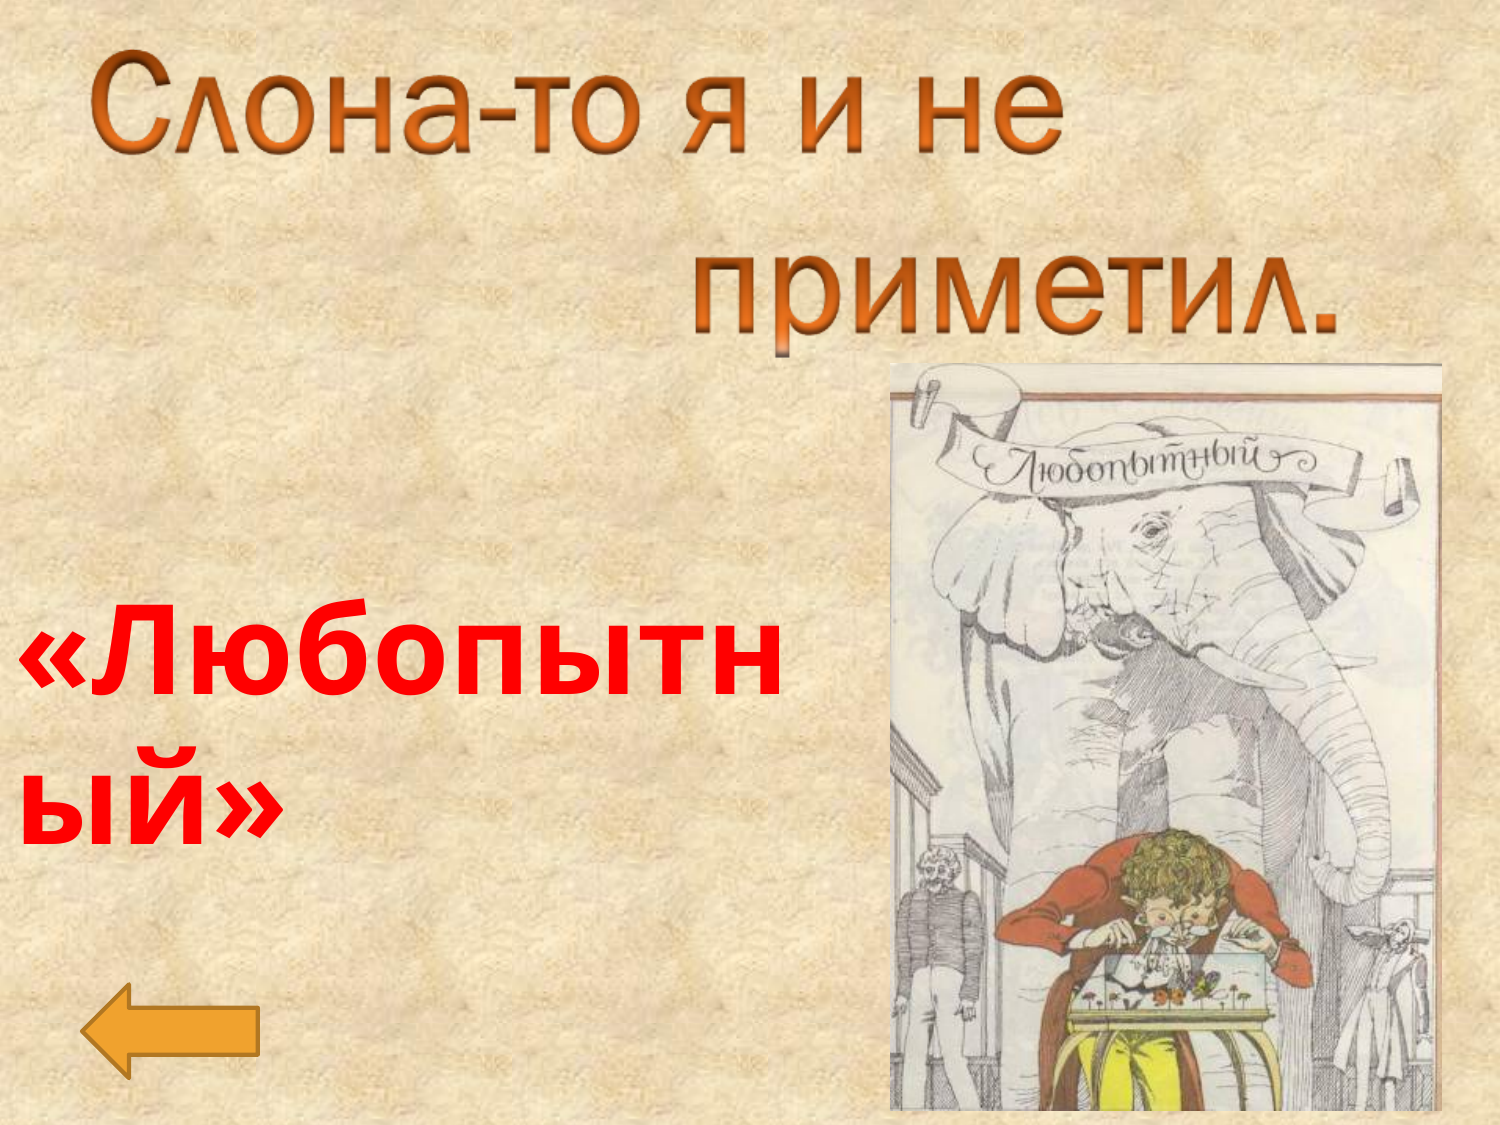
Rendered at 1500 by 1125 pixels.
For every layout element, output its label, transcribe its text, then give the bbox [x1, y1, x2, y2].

picture [0, 0, 1500, 1125]
text_box [79, 982, 260, 1081]
text_box «Любопытный» [0, 562, 844, 878]
